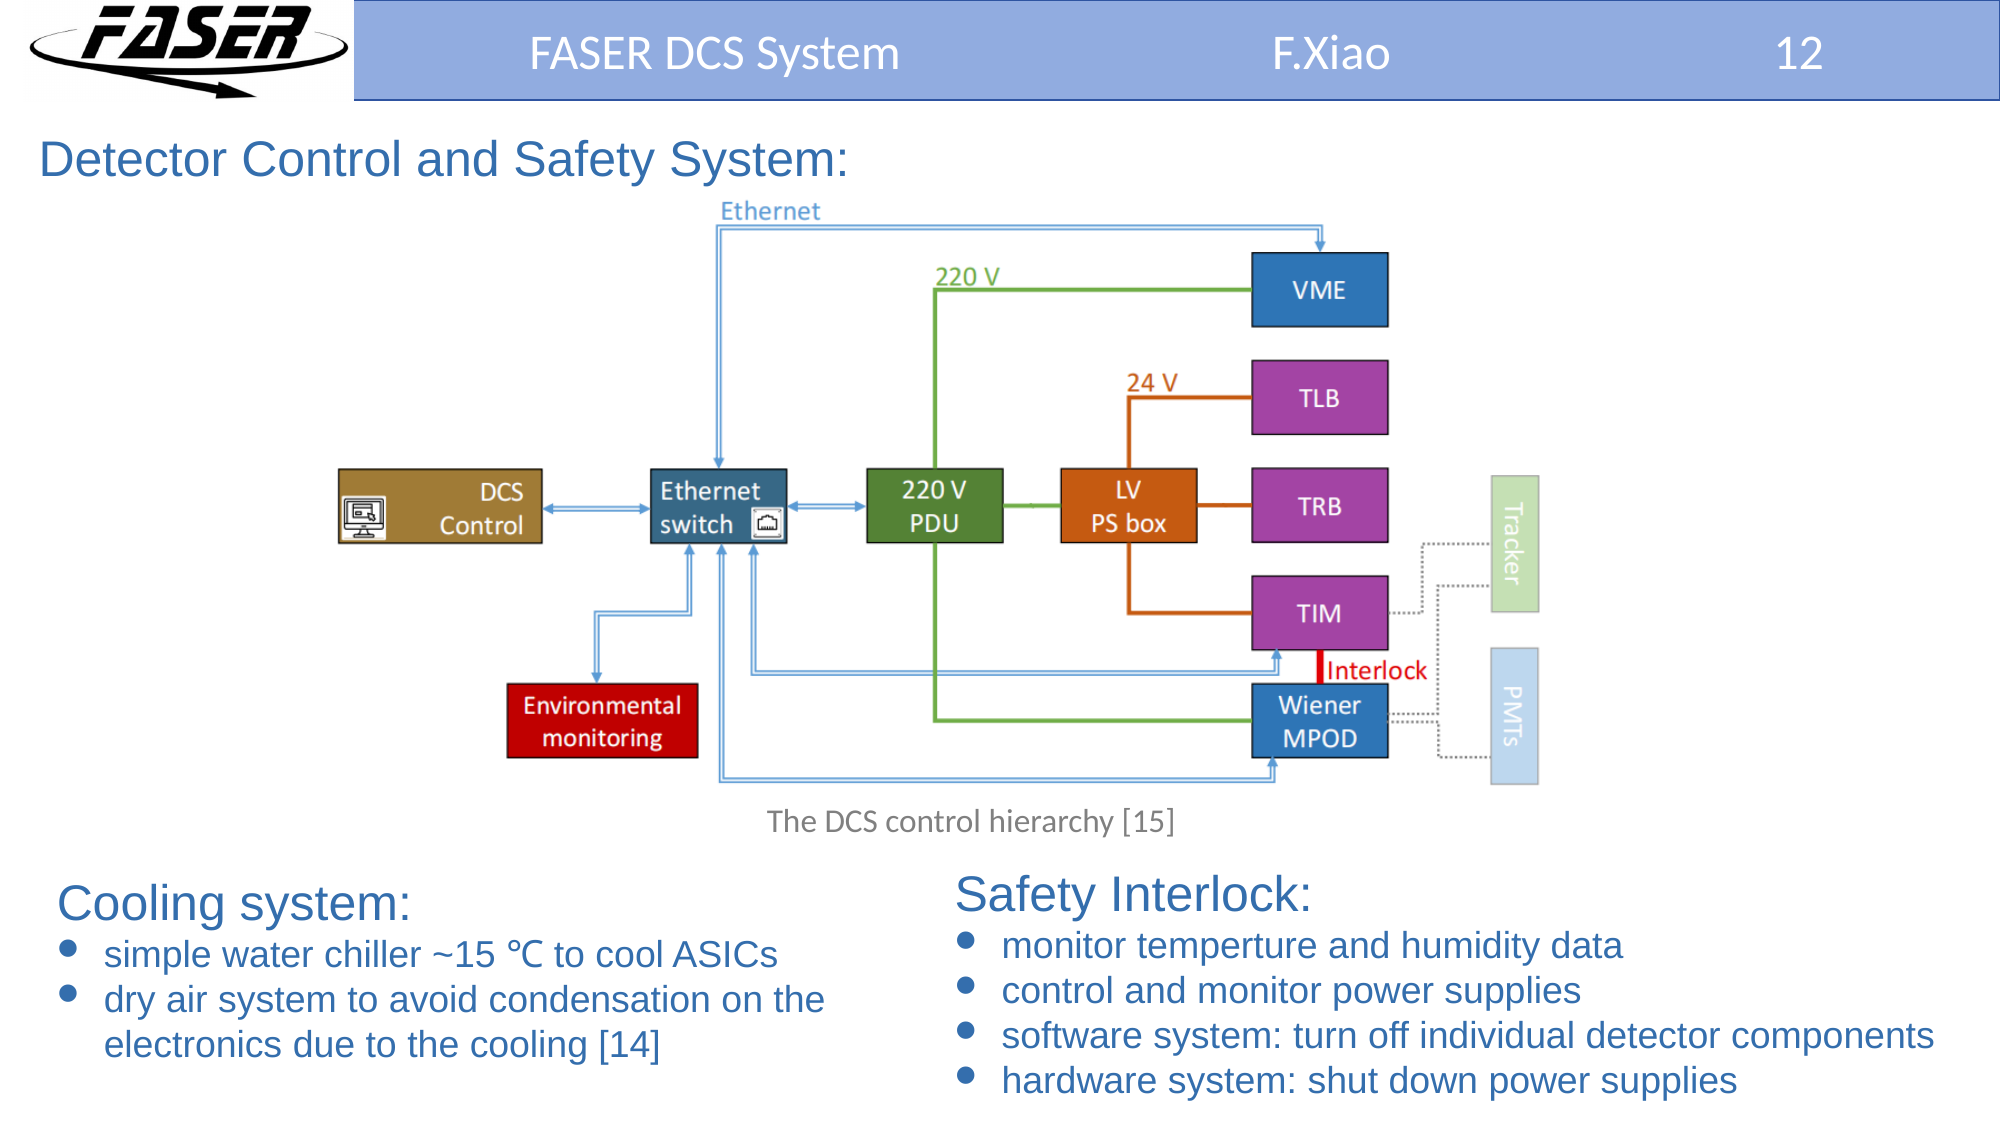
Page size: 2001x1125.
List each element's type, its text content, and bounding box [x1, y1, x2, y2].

text_box Detector Control and Safety System: [23, 119, 1178, 195]
text_box Cooling system: simple water chiller ~15 ℃ to cool ASICs dry air system to avoid condensation on the electronics due to the cooling [14] [42, 862, 1000, 1107]
text_box FASER DCS System F.Xiao 12 [354, 0, 2000, 101]
picture [23, 0, 354, 102]
picture [305, 163, 1565, 812]
text_box Safety Interlock: monitor temperture and humidity data control and monitor power supplies software system: turn off individual detector components hardware system: shut down power supplies [939, 854, 2000, 1098]
text_box The DCS control hierarchy [15] [752, 812, 1419, 847]
